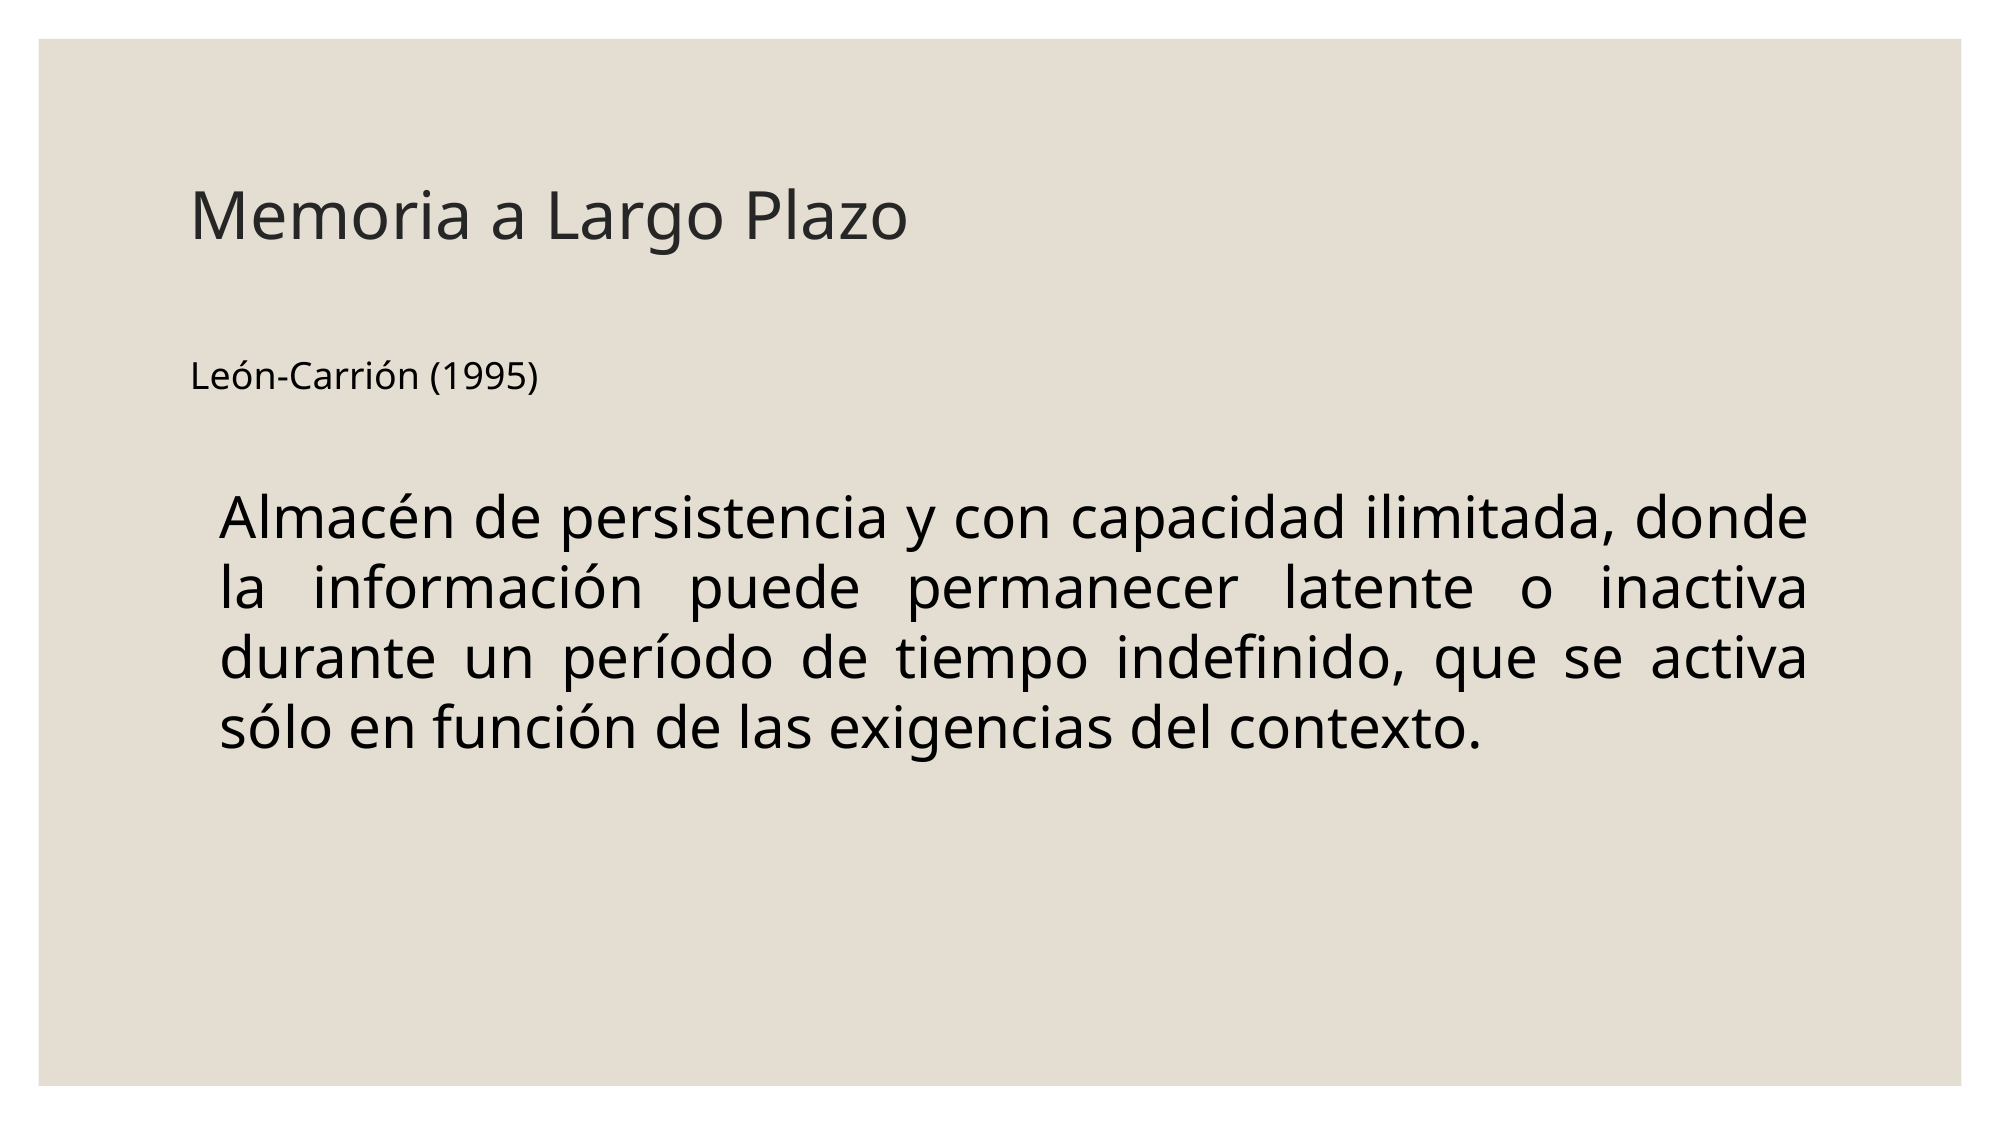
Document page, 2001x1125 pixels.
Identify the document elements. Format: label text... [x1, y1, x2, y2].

title Memoria a Largo Plazo [174, 105, 1825, 331]
list León-Carrión (1995) Almacén de persistencia y con capacidad ilimitada, donde la información puede permanecer latente o inactiva durante un período de tiempo indefinido, que se activa sólo en función de las exigencias del contexto. [174, 345, 1825, 990]
